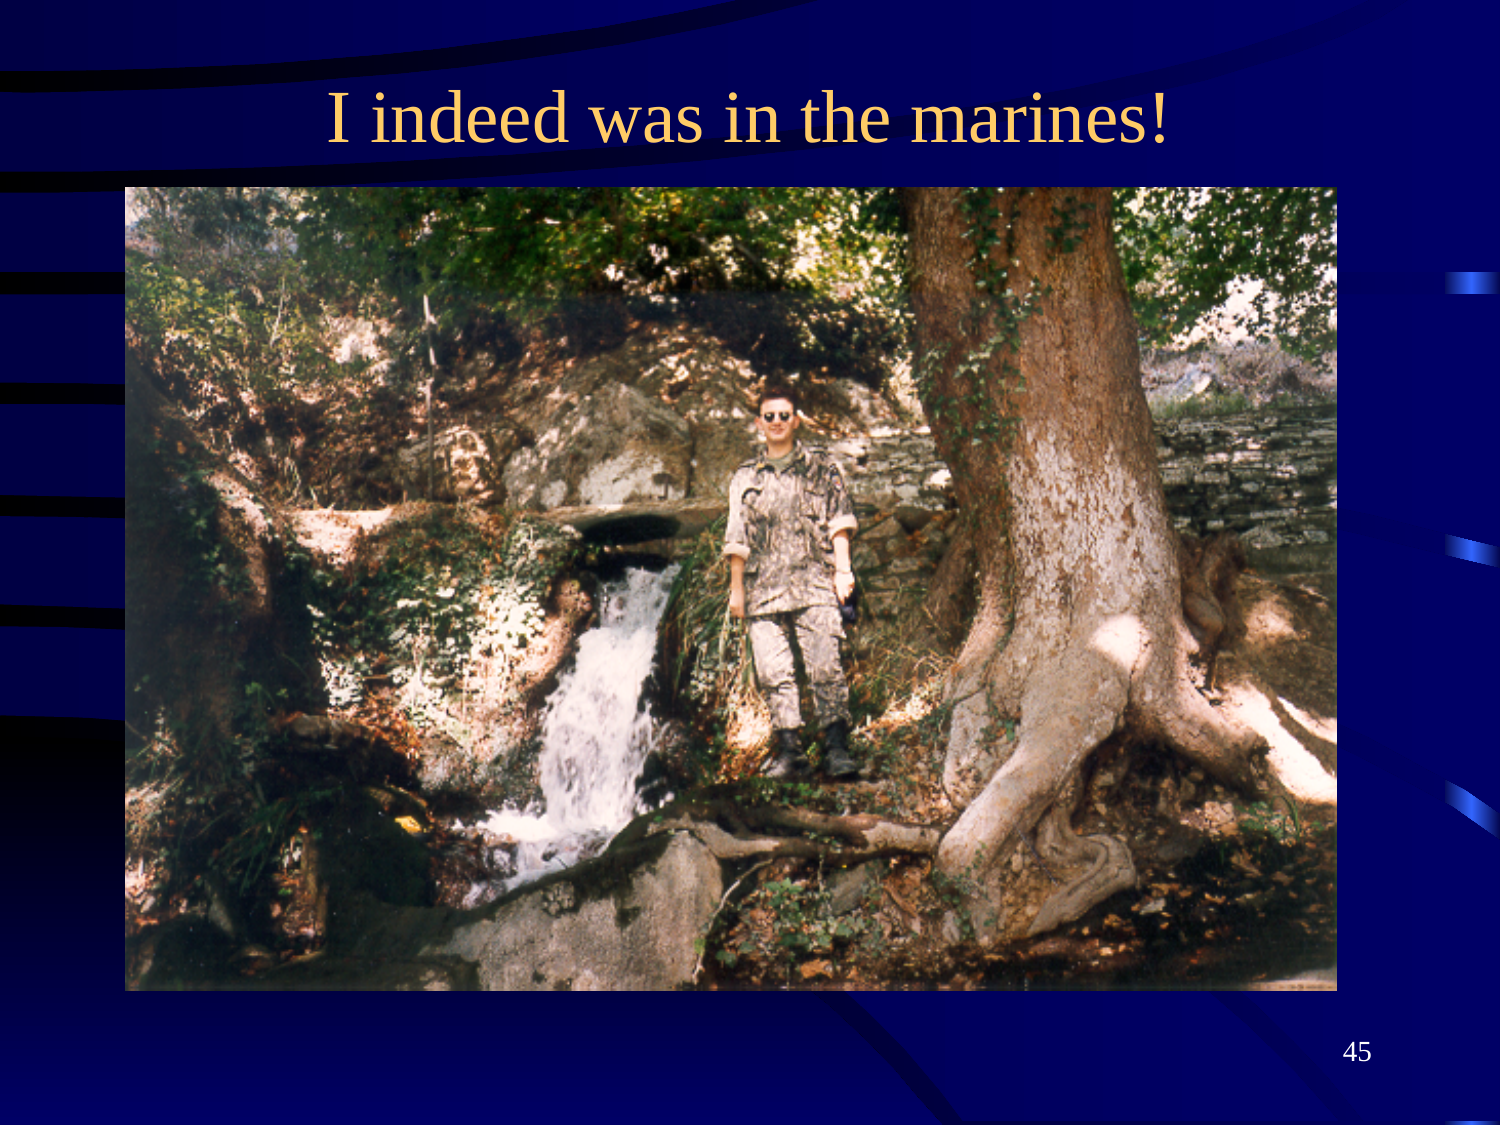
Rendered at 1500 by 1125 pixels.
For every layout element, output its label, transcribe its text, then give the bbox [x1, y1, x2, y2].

title I indeed was in the marines! [112, 62, 1388, 163]
slide_number 45 [1074, 1024, 1388, 1101]
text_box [124, 187, 1337, 992]
